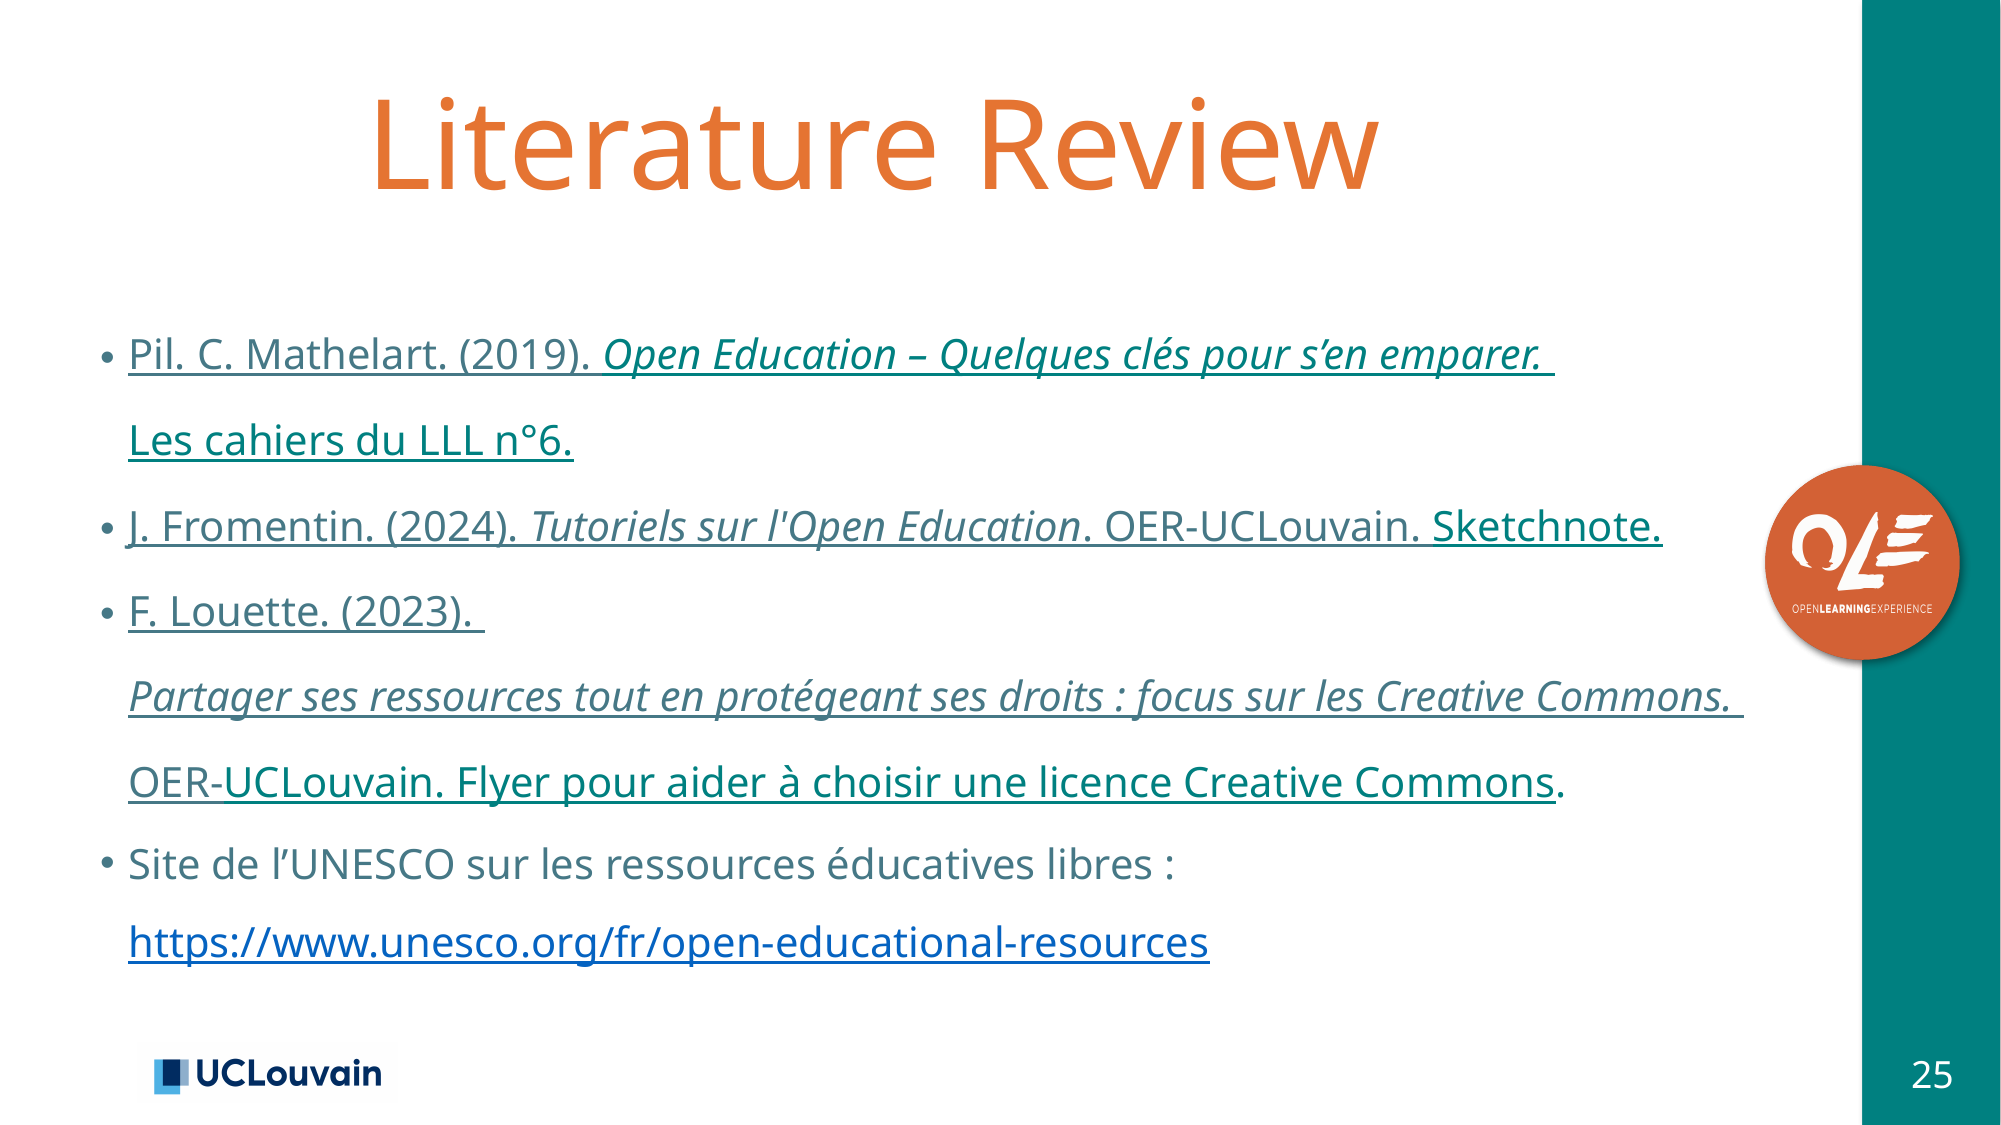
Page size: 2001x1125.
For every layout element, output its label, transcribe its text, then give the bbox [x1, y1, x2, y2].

text_box [1766, 464, 1961, 661]
text_box Pil. C. Mathelart. (2019). Open Education – Quelques clés pour s’en emparer. Les cahiers du LLL n°6. J. Fromentin. (2024). Tutoriels sur l'Open Education. OER-UCLouvain. Sketchnote. F. Louette. (2023). Partager ses ressources tout en protégeant ses droits : focus sur les Creative Commons. OER-UCLouvain. Flyer pour aider à choisir une licence Creative Commons. Site de l’UNESCO sur les ressources éducatives libres : https://www.unesco.org/fr/open-educational-resources [40, 279, 1766, 1044]
picture [1792, 512, 1933, 613]
slide_number 25 [1890, 1043, 1975, 1104]
picture [137, 1044, 398, 1103]
text_box [1861, 0, 2000, 1125]
title Literature Review [136, 62, 1611, 188]
